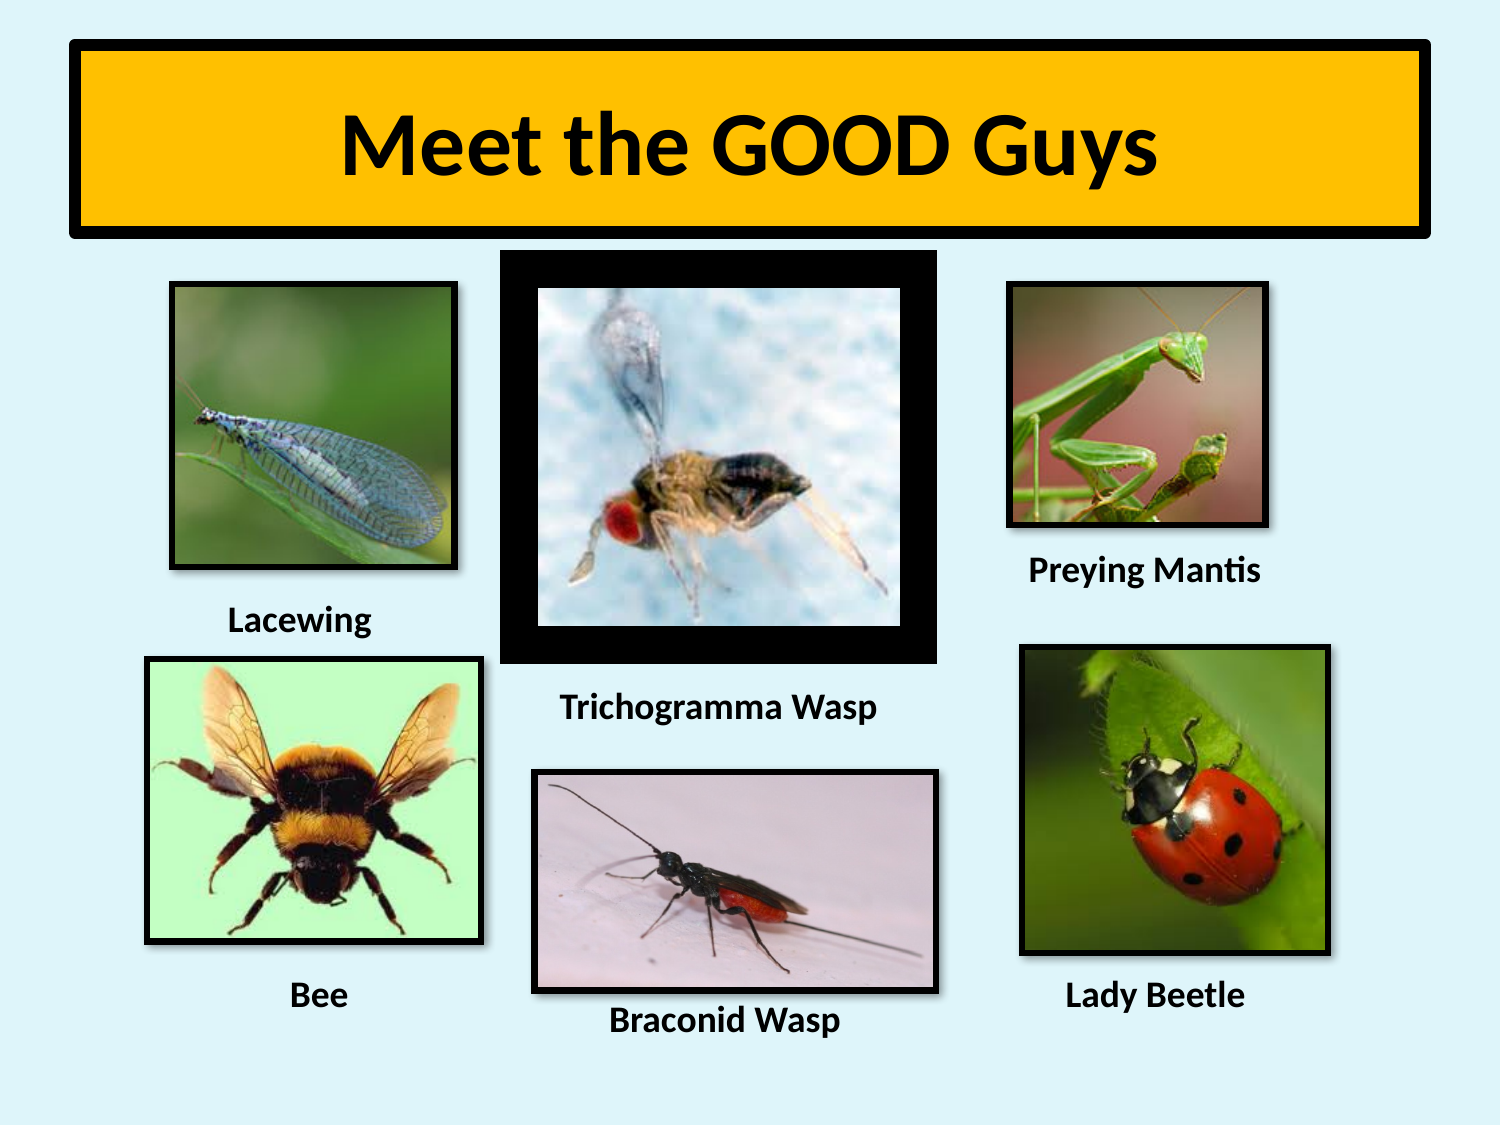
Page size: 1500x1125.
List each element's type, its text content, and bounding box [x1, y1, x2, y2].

picture [537, 774, 933, 988]
text_box Lady Beetle [1050, 962, 1261, 1023]
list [174, 287, 452, 565]
text_box Preying Mantis [1013, 537, 1277, 598]
text_box Braconid Wasp [562, 1003, 888, 1048]
picture [1024, 649, 1326, 951]
text_box Trichogramma Wasp [499, 674, 938, 735]
picture [537, 287, 901, 627]
text_box Bee [275, 962, 364, 1023]
text_box Lacewing [213, 587, 387, 648]
title Meet the GOOD Guys [75, 45, 1425, 233]
picture [1012, 287, 1263, 523]
picture [149, 662, 479, 939]
